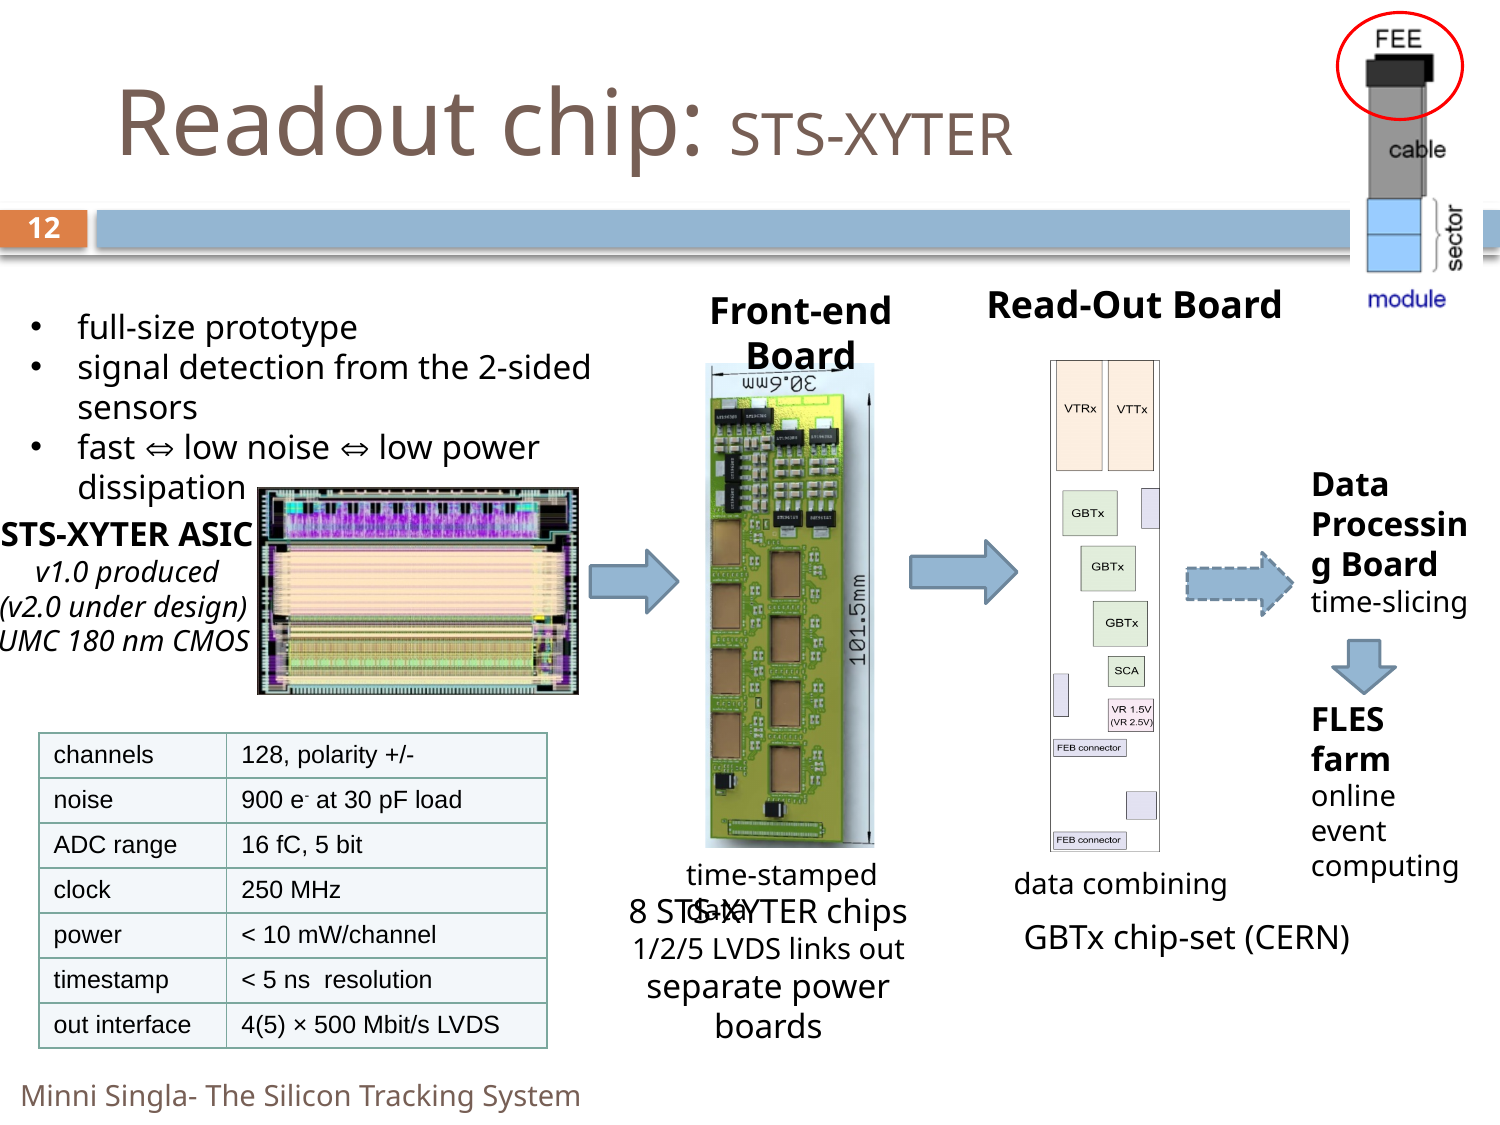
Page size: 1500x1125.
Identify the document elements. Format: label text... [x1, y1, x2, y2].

table_cell 16 fC, 5 bit [227, 824, 546, 867]
table_cell power [40, 914, 226, 957]
picture [1349, 12, 1483, 321]
footer Minni Singla- The Silicon Tracking System [5, 1067, 895, 1125]
table_header 128, polarity +/- [227, 734, 546, 777]
table_cell 900 e- at 30 pF load [227, 779, 546, 822]
table_cell out interface [40, 1004, 226, 1047]
text_box [1335, 40, 1343, 92]
text_box [1331, 638, 1398, 695]
table_cell ADC range [40, 824, 226, 867]
text_box time-stamped data [671, 849, 937, 934]
slide_number 11 [0, 208, 88, 249]
text_box [1185, 551, 1295, 617]
table_cell < 10 mW/channel [227, 914, 546, 957]
text_box full-size prototype signal detection from the 2-sided sensors fast  low noise  low power dissipation [15, 298, 699, 514]
text_box STS-XYTER ASIC v1.0 produced (v2.0 under design) UMC 180 nm CMOS [0, 505, 250, 666]
table_header channels [40, 734, 226, 777]
picture [256, 385, 1033, 848]
table_cell timestamp [40, 959, 226, 1002]
table_cell clock [40, 869, 226, 912]
table_cell 250 MHz [227, 869, 546, 912]
table_cell < 5 ns resolution [227, 959, 546, 1002]
text_box 8 STS-XYTER chips 1/2/5 LVDS links out separate power boards [591, 883, 946, 1053]
picture [1049, 359, 1160, 853]
table_cell noise [40, 779, 226, 822]
text_box Read-Out Board [940, 274, 1330, 334]
text_box data combining [998, 857, 1244, 908]
text_box GBTx chip-set (CERN) [1008, 908, 1458, 964]
text_box Front-end Board [649, 280, 953, 385]
table_cell 4(5) × 500 Mbit/s LVDS [227, 1004, 546, 1047]
title Readout chip: STS-XYTER [99, 37, 1343, 200]
text_box Data Processing Board time-slicing FLES farm online event computing [1296, 455, 1486, 890]
